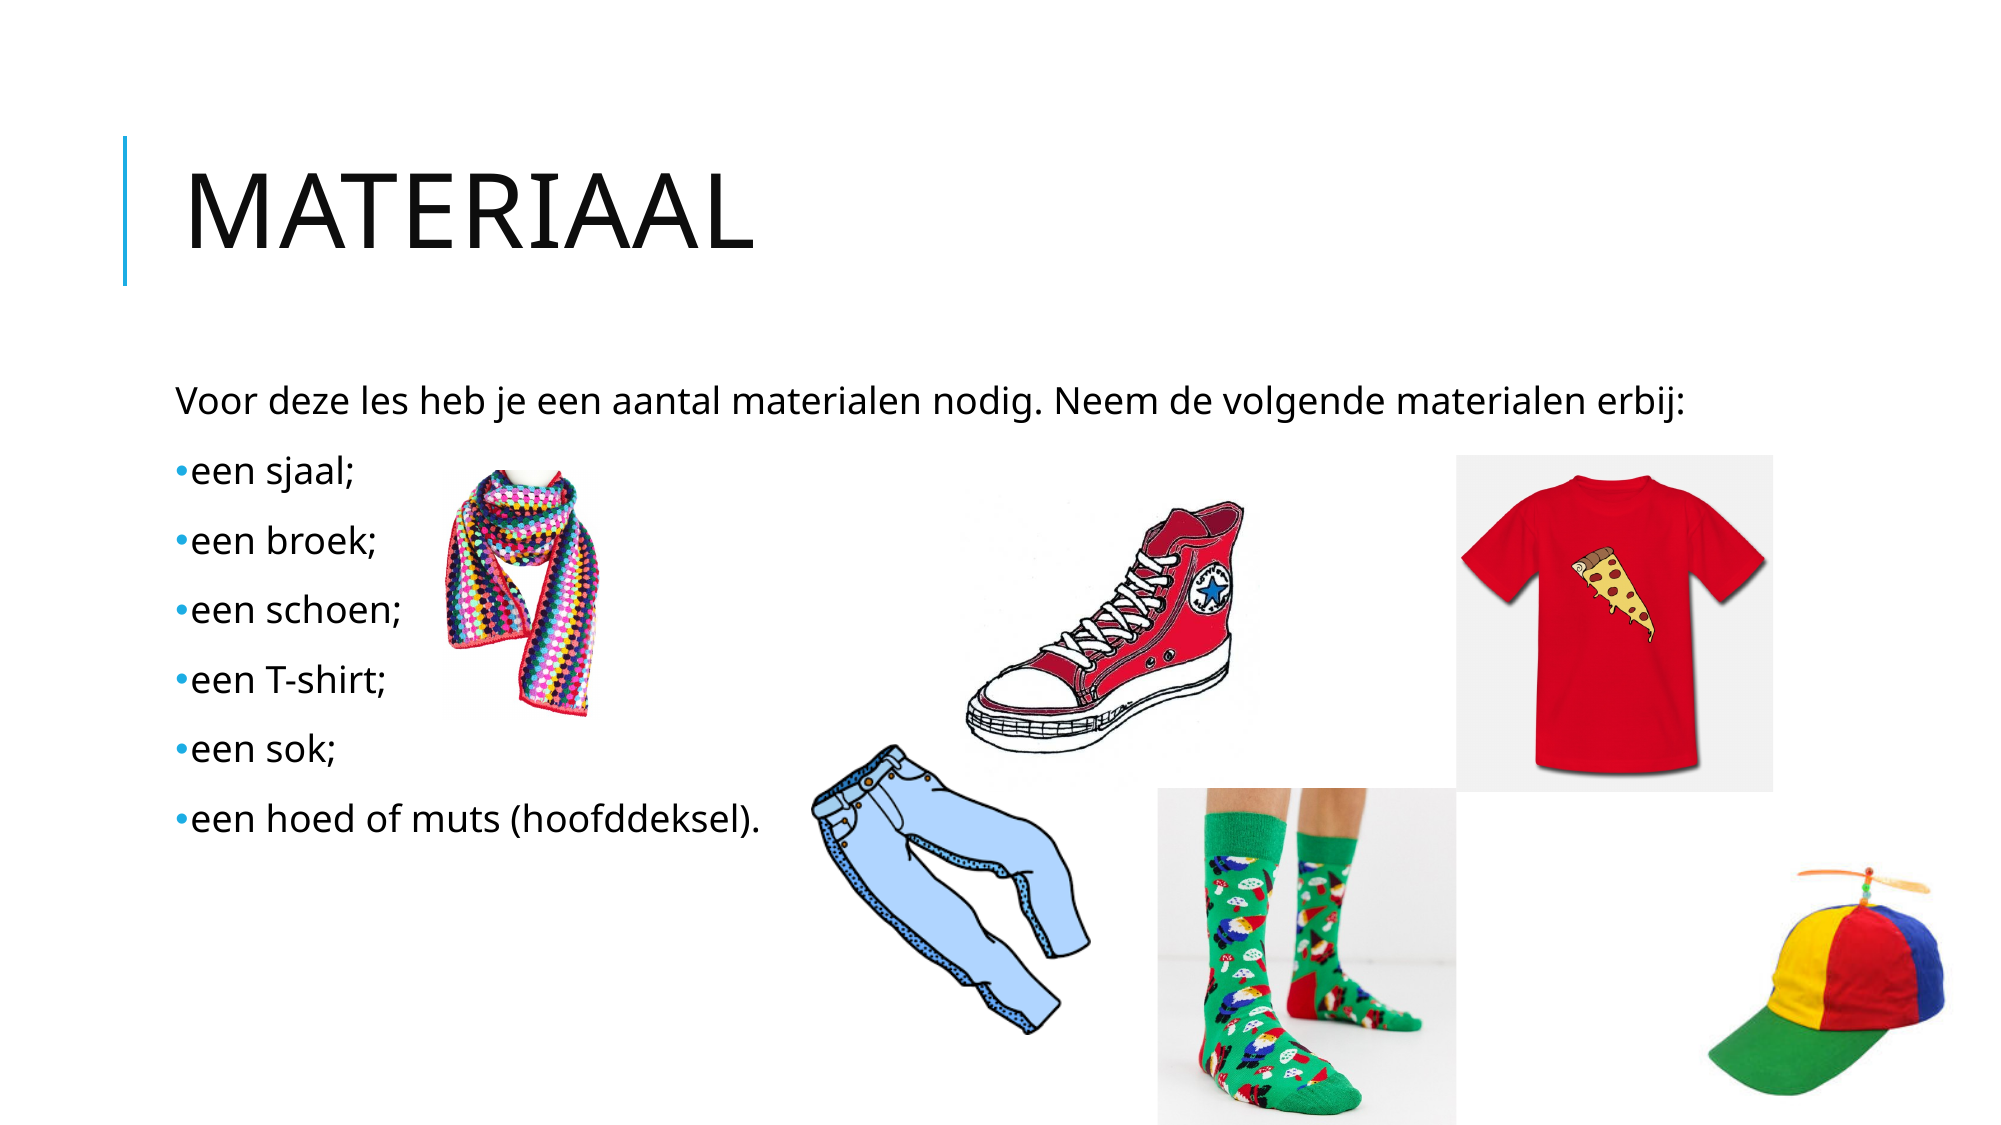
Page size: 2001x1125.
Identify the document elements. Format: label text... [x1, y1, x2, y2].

picture [1689, 852, 1975, 1125]
list Voor deze les heb je een aantal materialen nodig. Neem de volgende materialen erbij: een sjaal; een broek; een schoen; een T-shirt; een sok; een hoed of muts (hoofddeksel). [168, 375, 1763, 1035]
title Materiaal [168, 96, 1763, 342]
picture [811, 455, 1774, 1125]
picture [442, 470, 601, 720]
